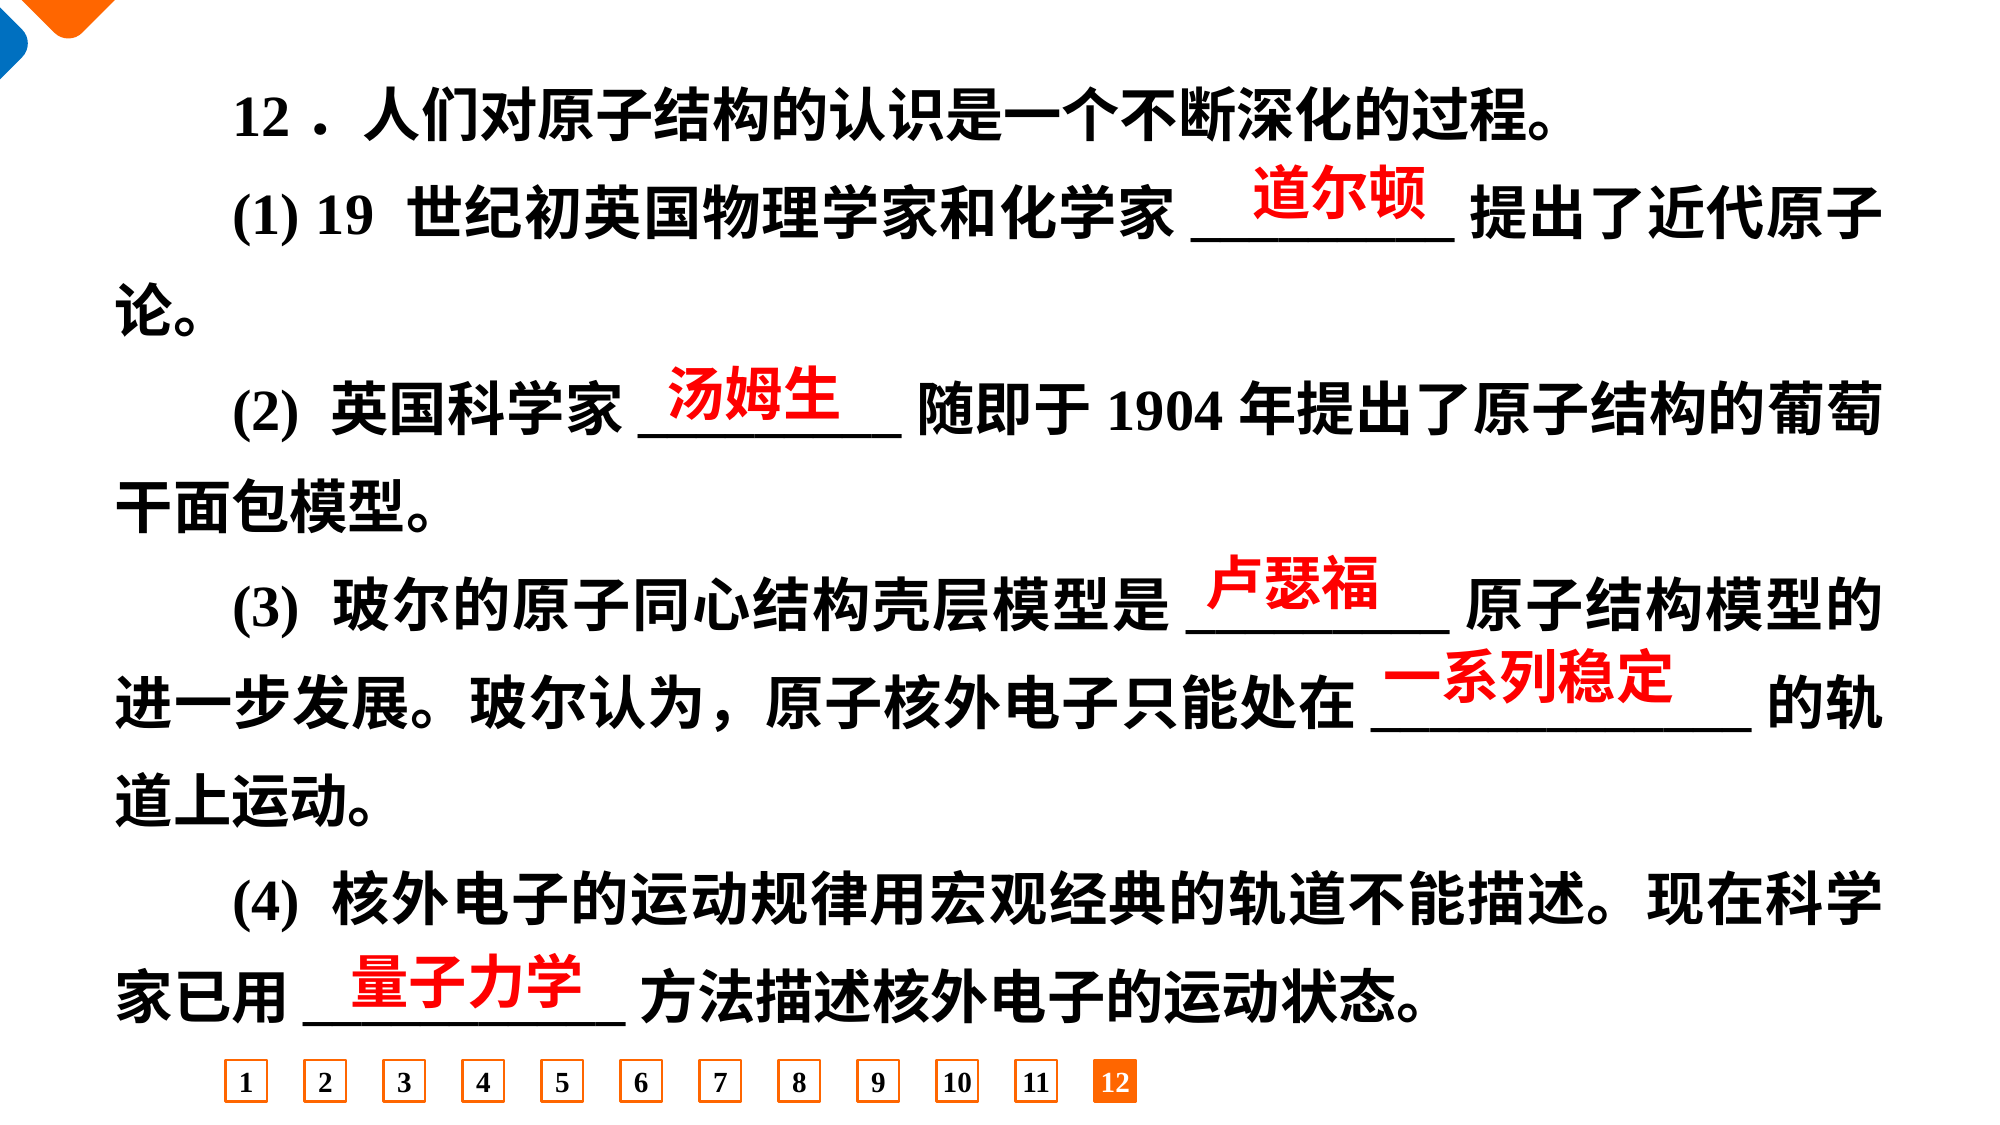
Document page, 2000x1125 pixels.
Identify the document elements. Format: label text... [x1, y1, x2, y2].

text_box 量子力学 [335, 937, 658, 1023]
text_box 6 [619, 1058, 664, 1104]
text_box 一系列稳定 [1368, 632, 1748, 718]
text_box 3 [382, 1058, 427, 1104]
list 12．人们对原子结构的认识是一个不断深化的过程。 (1) 19 世纪初英国物理学家和化学家_________提出了近代原子论。 (2) 英国科学家_________随即于1904年提出了原子结构的葡萄干面包模型。 (3) 玻尔的原子同心结构壳层模型是_________原子结构模型的进一步发展。玻尔认为，原子核外电子只能处在_____________的轨道上运动。 (4) 核外电子的运动规律用宏观经典的轨道不能描述。现在科学家已用___________方法描述核外电子的运动状态。 [99, 42, 1900, 1036]
text_box 9 [856, 1058, 901, 1104]
text_box 7 [698, 1058, 743, 1104]
text_box 5 [540, 1058, 585, 1104]
text_box 卢瑟福 [1190, 538, 1454, 624]
text_box 11 [1014, 1058, 1059, 1104]
text_box 道尔顿 [1237, 148, 1501, 234]
text_box 汤姆生 [651, 349, 915, 435]
text_box 4 [461, 1058, 506, 1104]
text_box 8 [777, 1058, 822, 1104]
text_box 10 [935, 1058, 980, 1104]
text_box 2 [303, 1058, 348, 1104]
text_box 12 [1093, 1058, 1138, 1104]
text_box 1 [224, 1058, 269, 1104]
